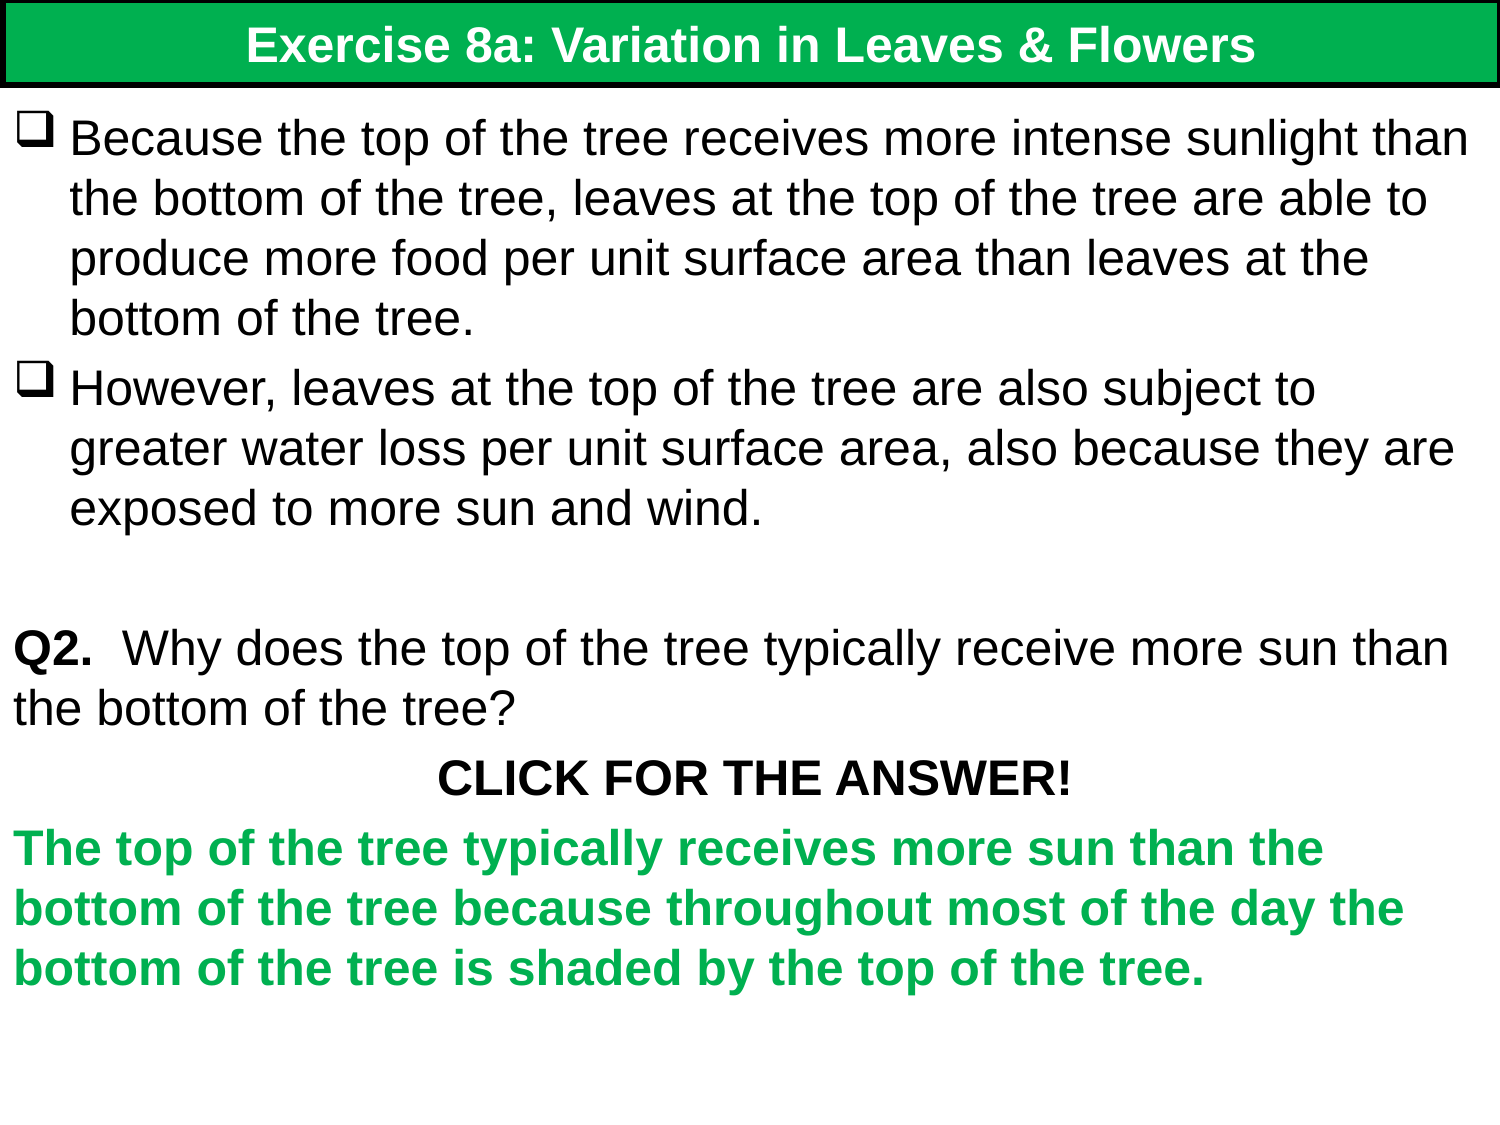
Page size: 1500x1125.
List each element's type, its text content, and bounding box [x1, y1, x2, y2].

list Because the top of the tree receives more intense sunlight than the bottom of the tree, leaves at the top of the tree are able to produce more food per unit surface area than leaves at the bottom of the tree. However, leaves at the top of the tree are also subject to greater water loss per unit surface area, also because they are exposed to more sun and wind. Q2. Why does the top of the tree typically receive more sun than the bottom of the tree? CLICK FOR THE ANSWER! The top of the tree typically receives more sun than the bottom of the tree because throughout most of the day the bottom of the tree is shaded by the top of the tree. [0, 98, 1499, 1124]
title Exercise 8a: Variation in Leaves & Flowers [3, 0, 1500, 86]
